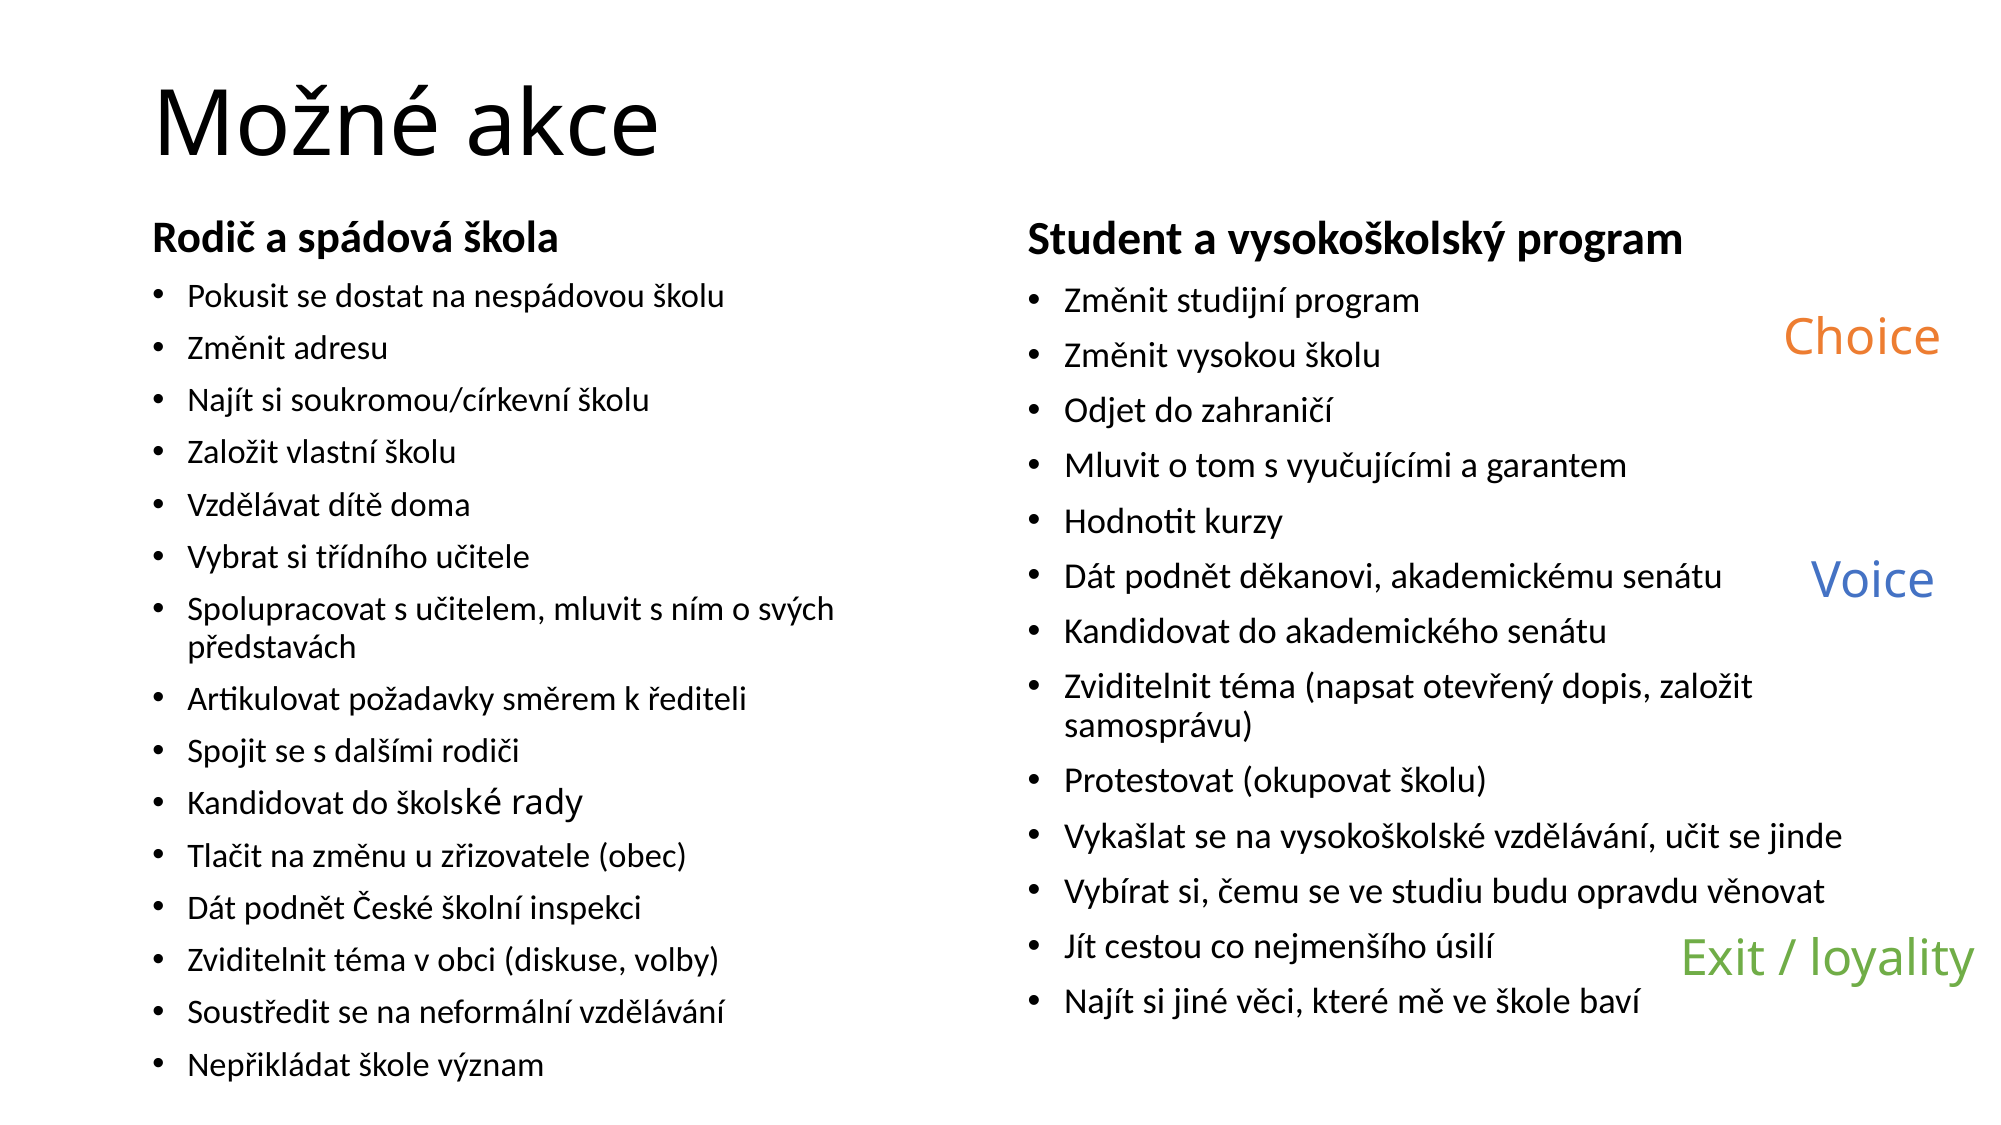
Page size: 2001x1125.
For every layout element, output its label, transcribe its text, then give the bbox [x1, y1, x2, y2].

text_box Exit / loyality [1665, 918, 1990, 994]
list Student a vysokoškolský program Změnit studijní program Změnit vysokou školu Odjet do zahraničí Mluvit o tom s vyučujícími a garantem Hodnotit kurzy Dát podnět děkanovi, akademickému senátu Kandidovat do akademického senátu Zviditelnit téma (napsat otevřený dopis, založit samosprávu) Protestovat (okupovat školu) Vykašlat se na vysokoškolské vzdělávání, učit se jinde Vybírat si, čemu se ve studiu budu opravdu věnovat Jít cestou co nejmenšího úsilí Najít si jiné věci, které mě ve škole baví [1012, 206, 1863, 1066]
text_box Choice [1768, 297, 1957, 372]
list Rodič a spádová škola Pokusit se dostat na nespádovou školu Změnit adresu Najít si soukromou/církevní školu Založit vlastní školu Vzdělávat dítě doma Vybrat si třídního učitele Spolupracovat s učitelem, mluvit s ním o svých představách Artikulovat požadavky směrem k řediteli Spojit se s dalšími rodiči Kandidovat do školské rady Tlačit na změnu u zřizovatele (obec) Dát podnět České školní inspekci Zviditelnit téma v obci (diskuse, volby) Soustředit se na neformální vzdělávání Nepřikládat škole význam [137, 206, 988, 1099]
title Možné akce [137, 59, 1863, 192]
text_box Voice [1796, 539, 1951, 615]
